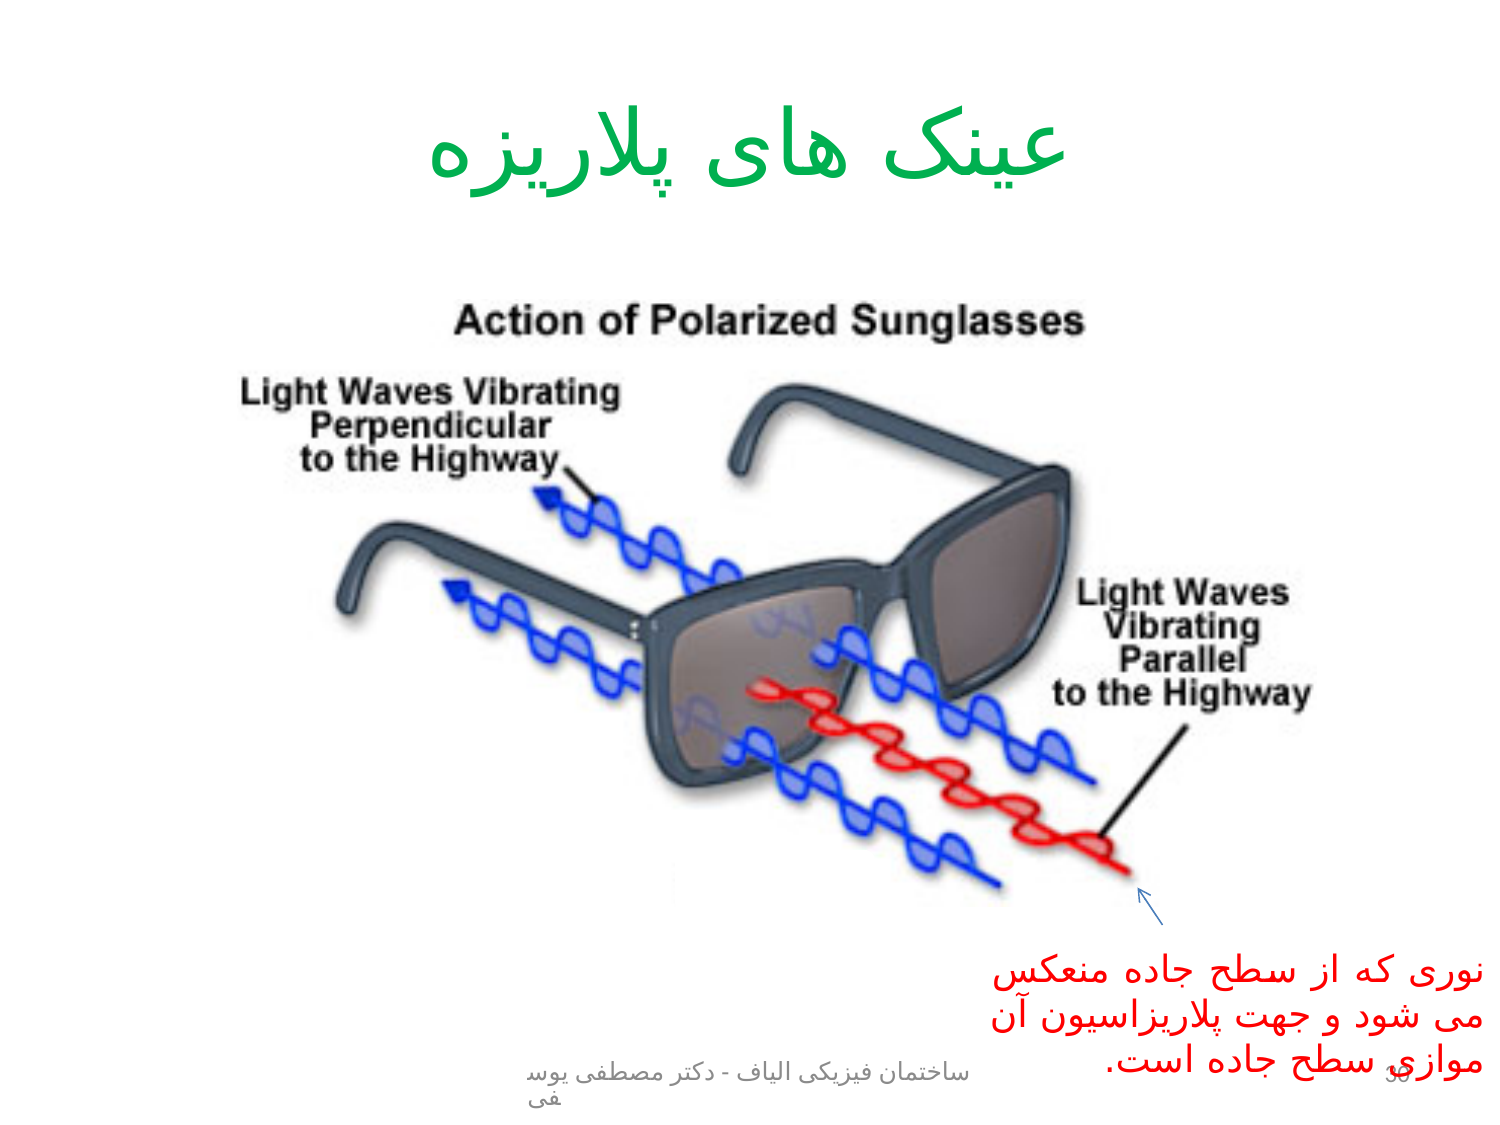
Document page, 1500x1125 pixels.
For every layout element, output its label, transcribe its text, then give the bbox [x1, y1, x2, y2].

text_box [1130, 893, 1169, 919]
footer ساختمان فیزیکی الیاف - دکتر مصطفی یوسفی [512, 1042, 988, 1103]
title عینک های پلاریزه [75, 45, 1425, 233]
slide_number 30 [1074, 1042, 1425, 1103]
picture [237, 299, 1317, 907]
text_box نوری که از سطح جاده منعکس می شود و جهت پلاریزاسیون آن موازی سطح جاده است. [974, 937, 1500, 1088]
